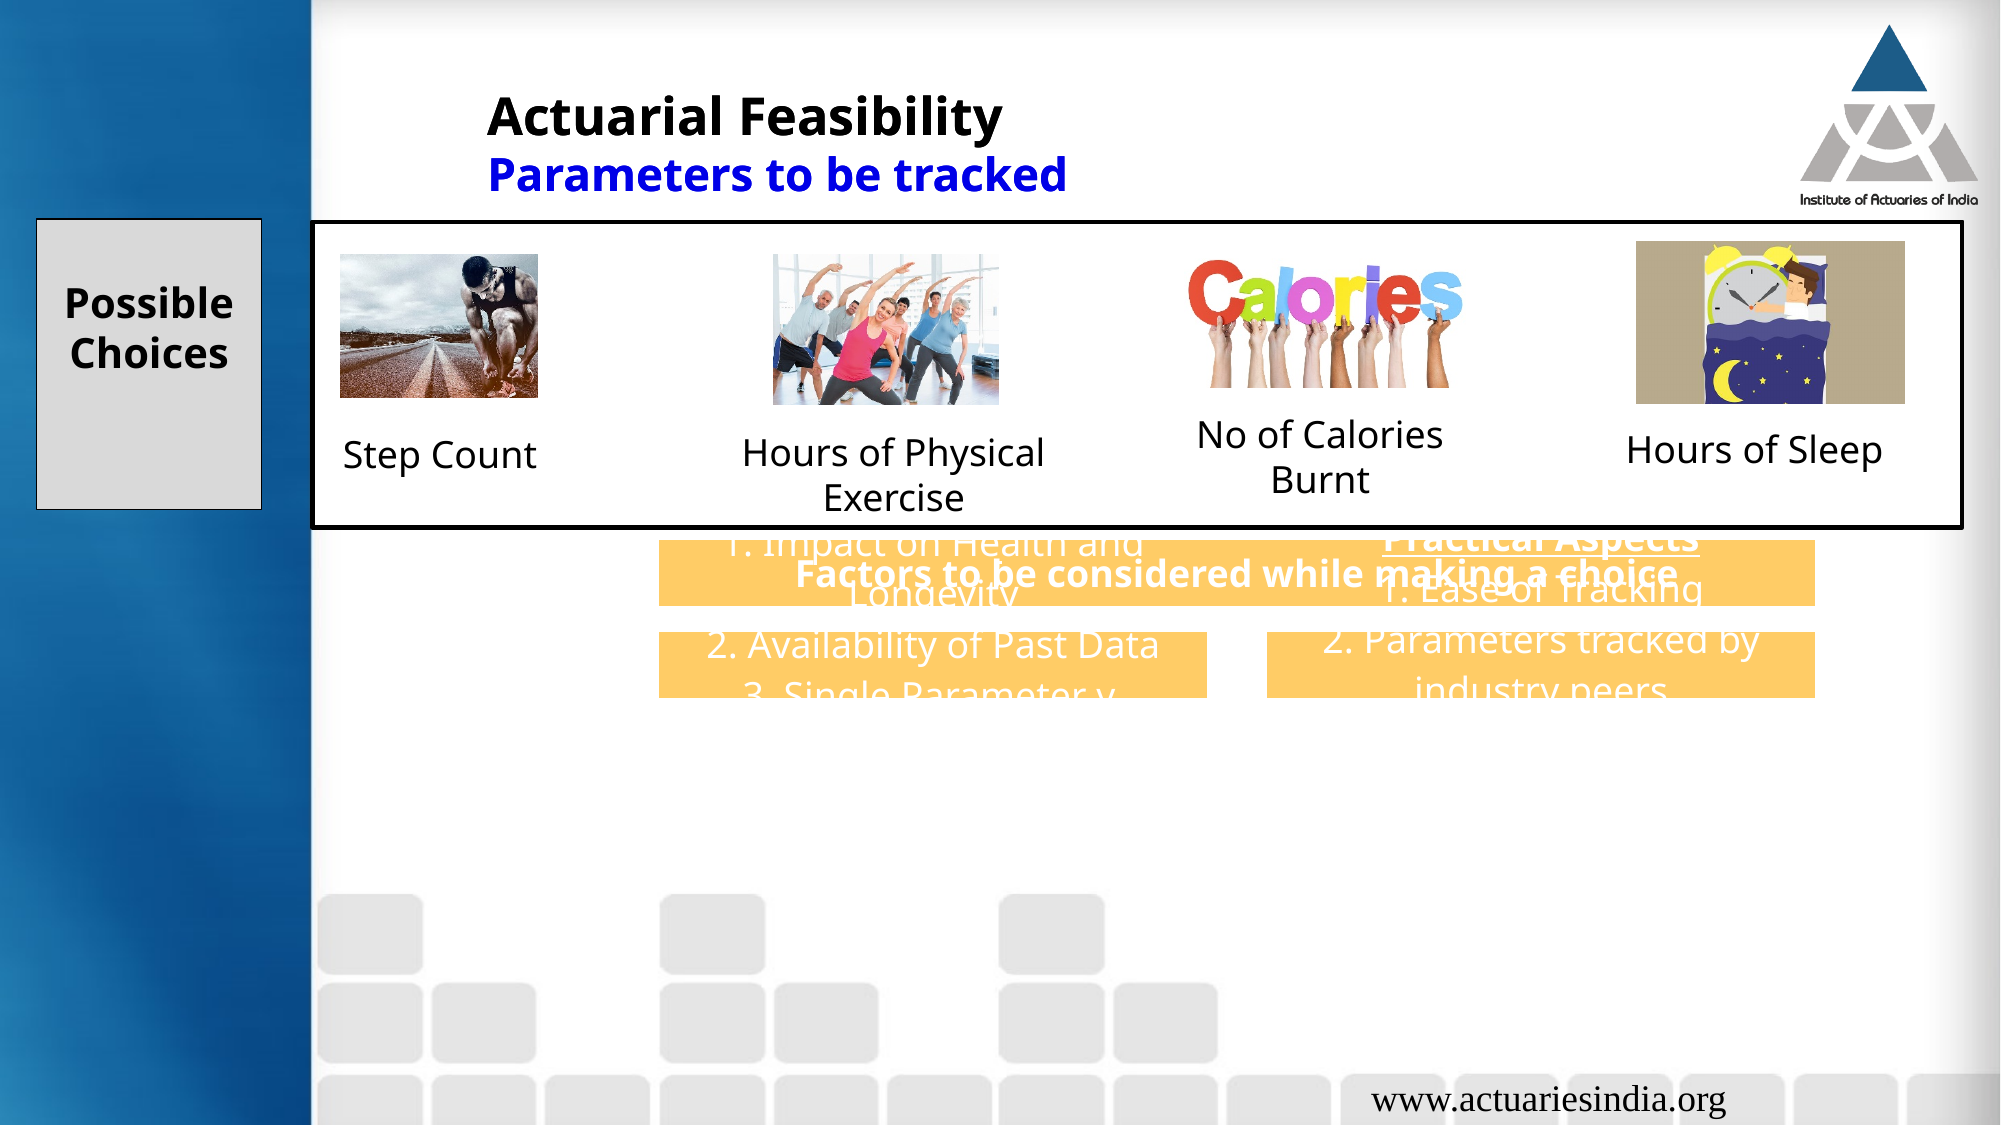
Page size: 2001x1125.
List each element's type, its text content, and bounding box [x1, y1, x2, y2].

text_box Possible Choices [36, 219, 262, 510]
text_box No of Calories Burnt [1162, 403, 1478, 509]
text_box Hours of Physical Exercise [725, 421, 1063, 527]
picture [0, 0, 2001, 1125]
text_box [310, 220, 1964, 530]
text_box www.actuariesindia.org [1356, 1066, 1832, 1125]
text_box Step Count [308, 424, 572, 484]
text_box Actuarial Feasibility Parameters to be tracked [472, 75, 1475, 205]
text_box Hours of Sleep [1597, 418, 1913, 479]
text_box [511, 537, 1963, 976]
